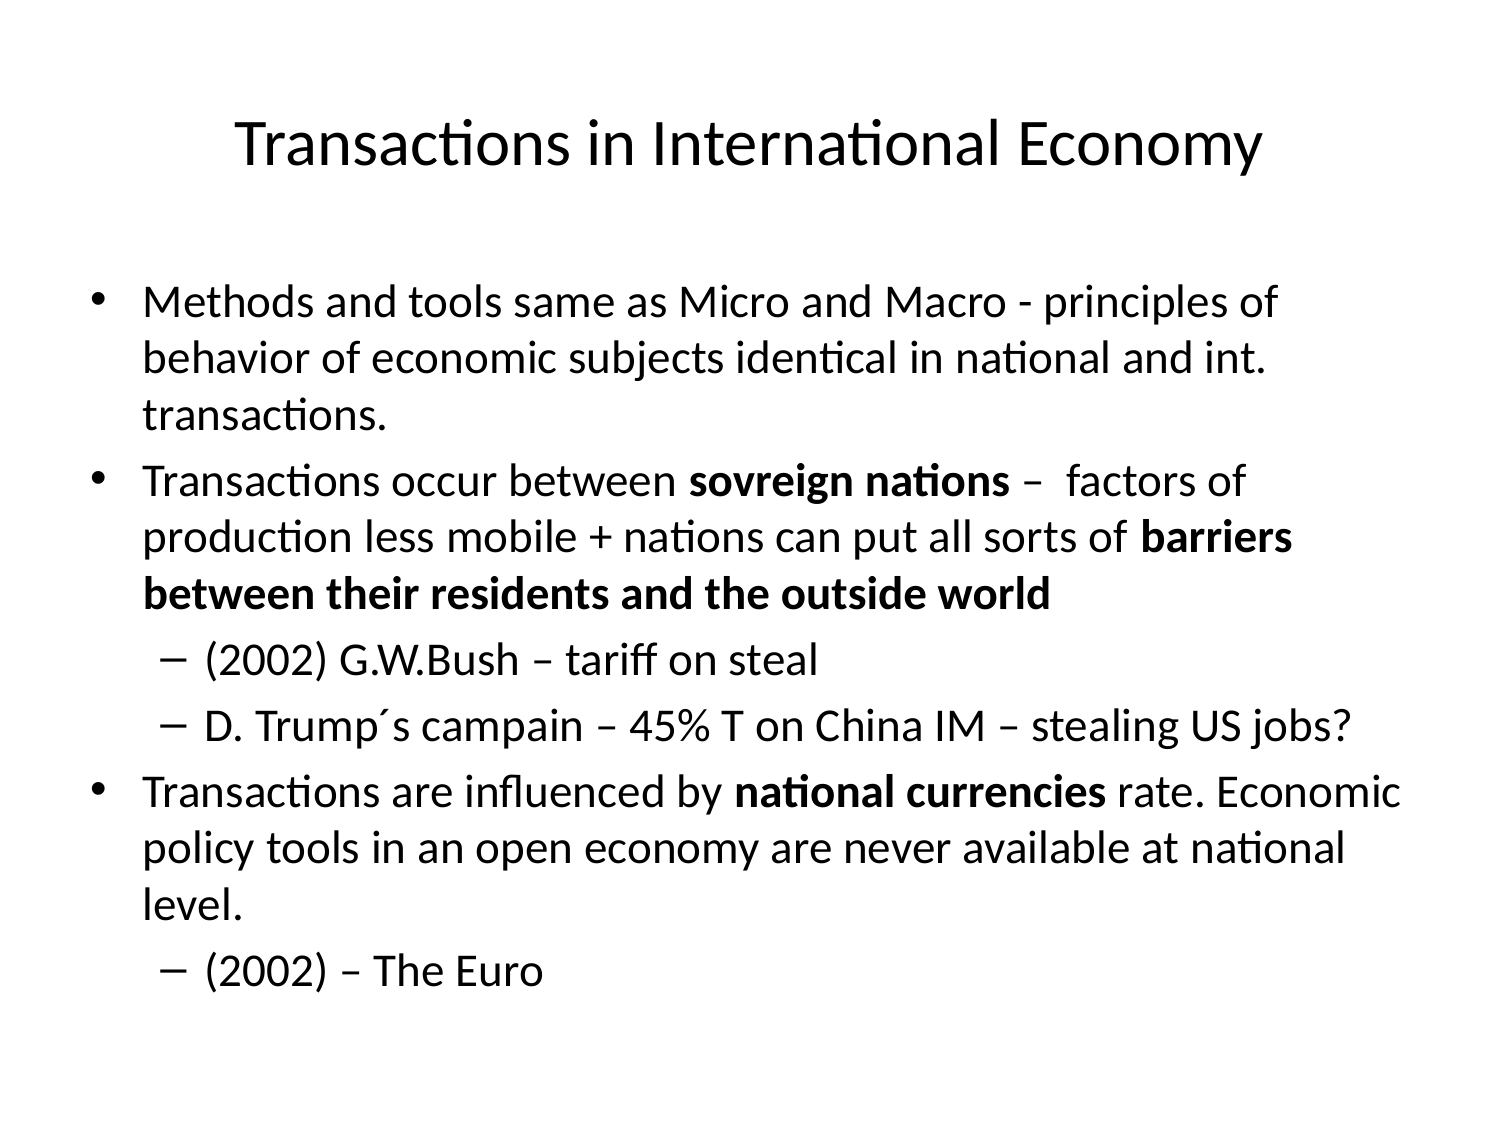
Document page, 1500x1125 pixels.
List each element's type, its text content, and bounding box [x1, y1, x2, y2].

list Methods and tools same as Micro and Macro - principles of behavior of economic subjects identical in national and int. transactions. Transactions occur between sovreign nations – factors of production less mobile + nations can put all sorts of barriers between their residents and the outside world (2002) G.W.Bush – tariff on steal D. Trump´s campain – 45% T on China IM – stealing US jobs? Transactions are influenced by national currencies rate. Economic policy tools in an open economy are never available at national level. (2002) – The Euro [75, 262, 1425, 1005]
title Transactions in International Economy [75, 45, 1425, 233]
